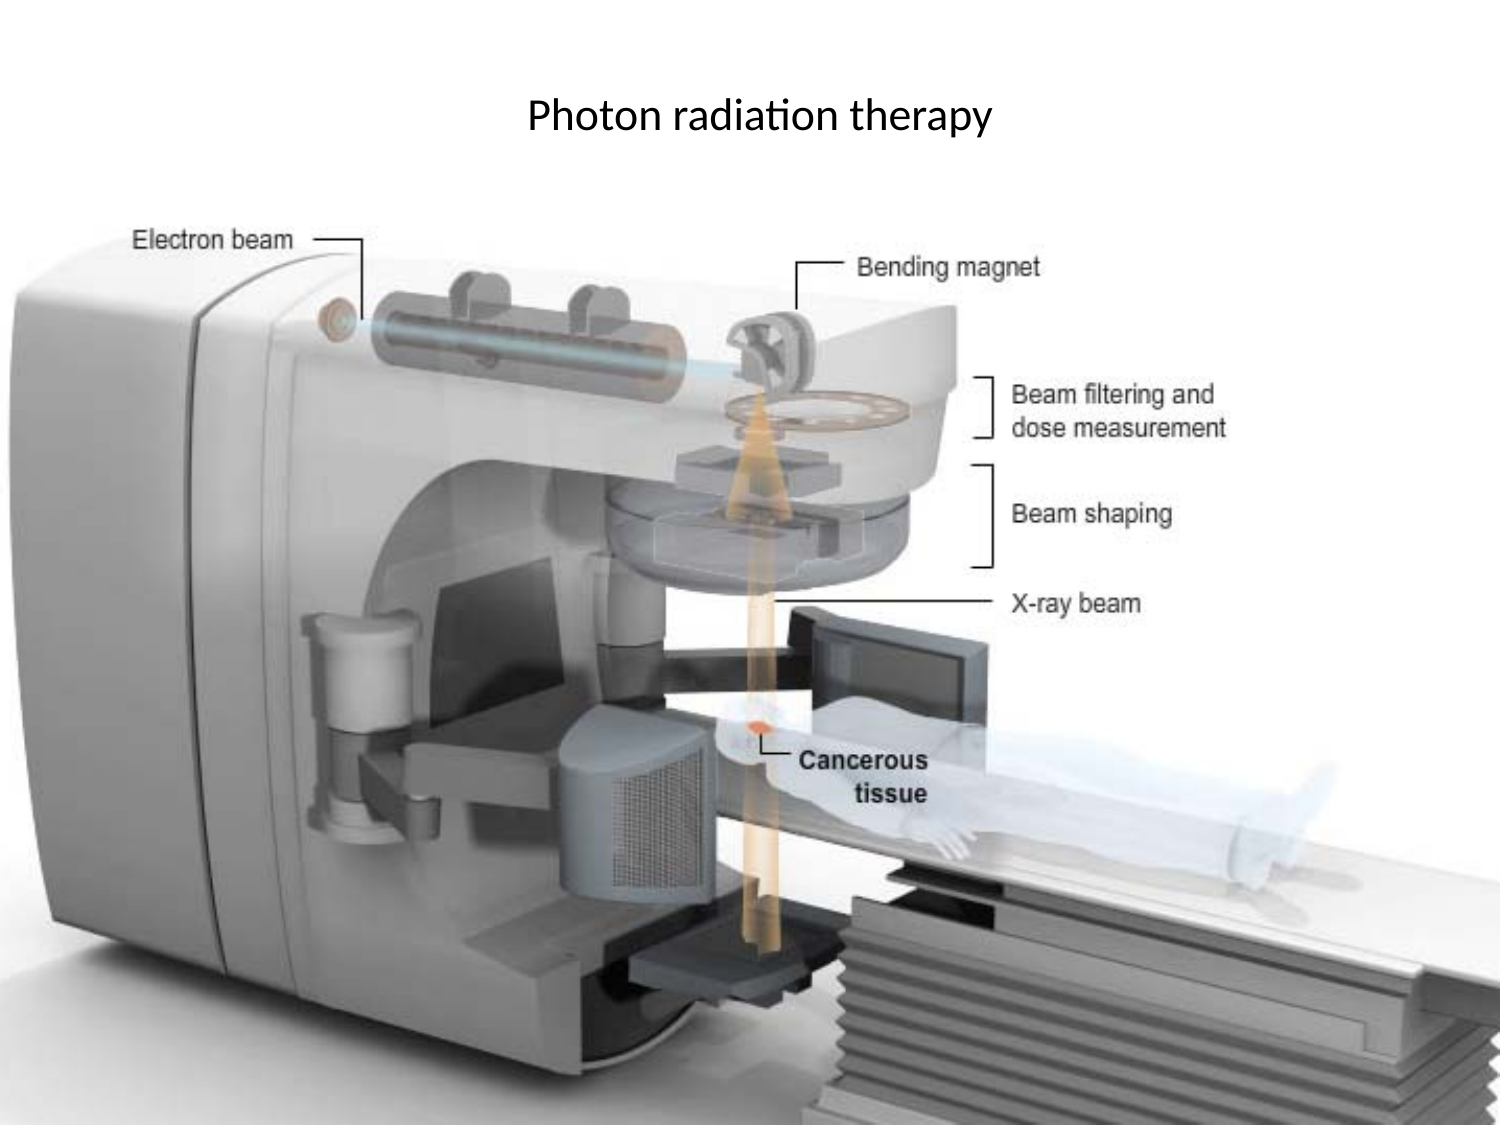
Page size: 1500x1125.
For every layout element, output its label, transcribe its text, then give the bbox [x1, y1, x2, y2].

text_box Photon radiation therapy [512, 77, 1034, 147]
picture [0, 195, 1500, 1125]
